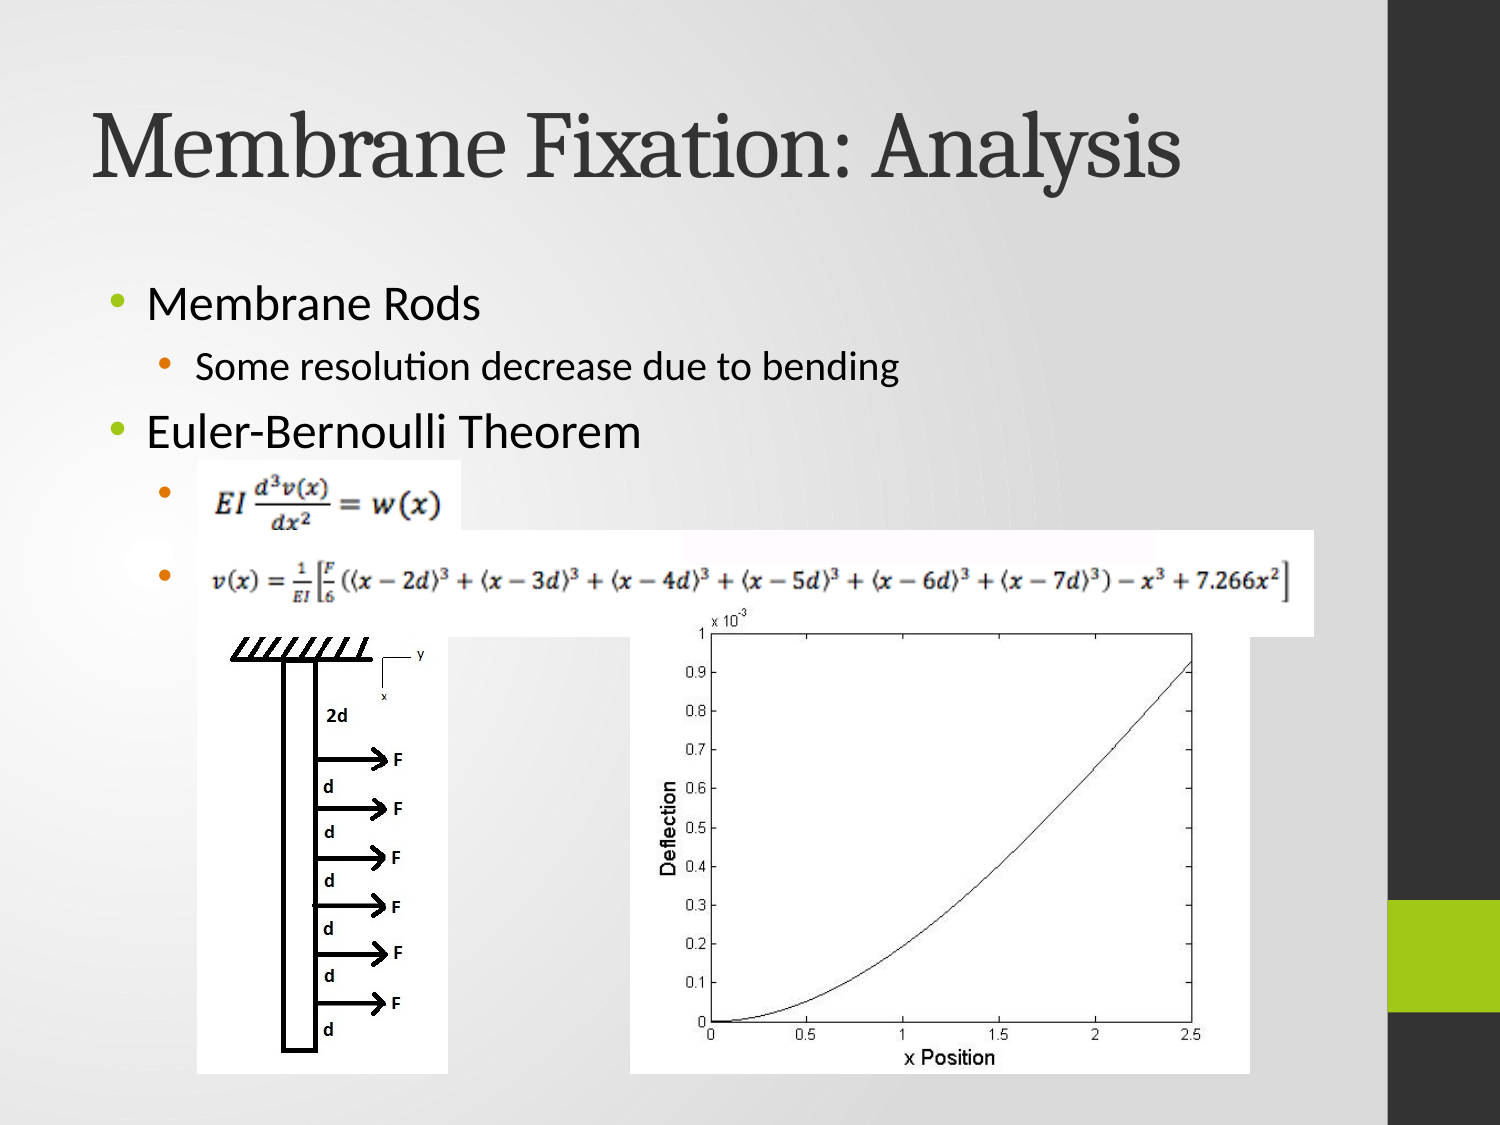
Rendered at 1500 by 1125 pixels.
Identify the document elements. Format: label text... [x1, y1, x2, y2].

picture [197, 459, 1314, 1074]
title Membrane Fixation: Analysis [75, 45, 1325, 233]
list Membrane Rods Some resolution decrease due to bending Euler-Bernoulli Theorem [75, 262, 1325, 1050]
